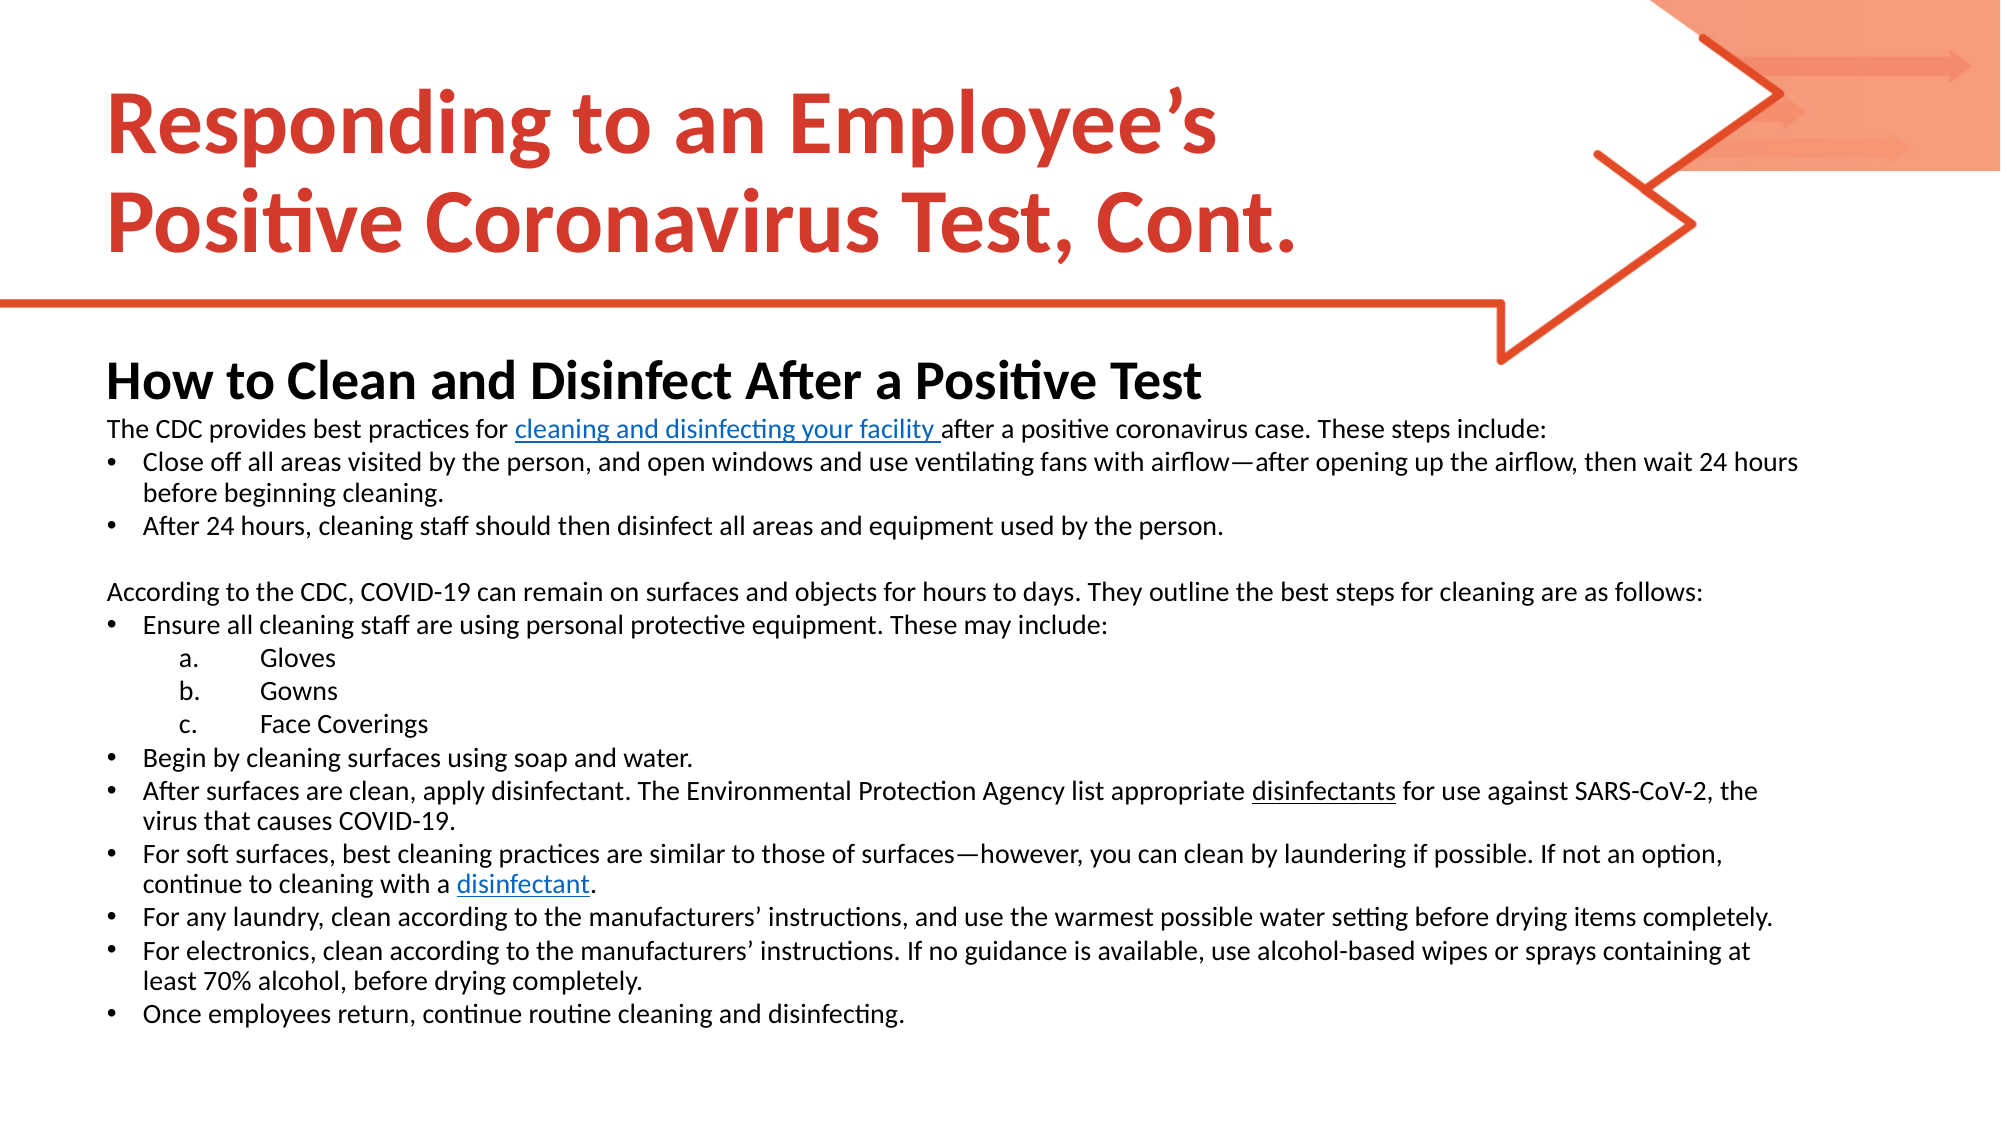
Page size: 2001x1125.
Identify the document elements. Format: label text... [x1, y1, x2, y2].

title Responding to an Employee’s Positive Coronavirus Test, Cont. [92, 67, 1818, 204]
text_box How to Clean and Disinfect After a Positive Test The CDC provides best practices for cleaning and disinfecting your facility after a positive coronavirus case. These steps include: Close off all areas visited by the person, and open windows and use ventilating fans with airflow—after opening up the airflow, then wait 24 hours before beginning cleaning. After 24 hours, cleaning staff should then disinfect all areas and equipment used by the person. According to the CDC, COVID-19 can remain on surfaces and objects for hours to days. They outline the best steps for cleaning are as follows: Ensure all cleaning staff are using personal protective equipment. These may include: Gloves Gowns Face Coverings Begin by cleaning surfaces using soap and water. After surfaces are clean, apply disinfectant. The Environmental Protection Agency list appropriate disinfectants for use against SARS-CoV-2, the virus that causes COVID-19. For soft surfaces, best cleaning practices are similar to those of surfaces—however, you can clean by laundering if possible. If not an option, continue to cleaning with a disinfectant. For any laundry, clean according to the manufacturers’ instructions, and use the warmest possible water setting before drying items completely. For electronics, clean according to the manufacturers’ instructions. If no guidance is available, use alcohol-based wipes or sprays containing at least 70% alcohol, before drying completely. Once employees return, continue routine cleaning and disinfecting. [92, 343, 1818, 1094]
picture [0, 0, 2001, 1125]
